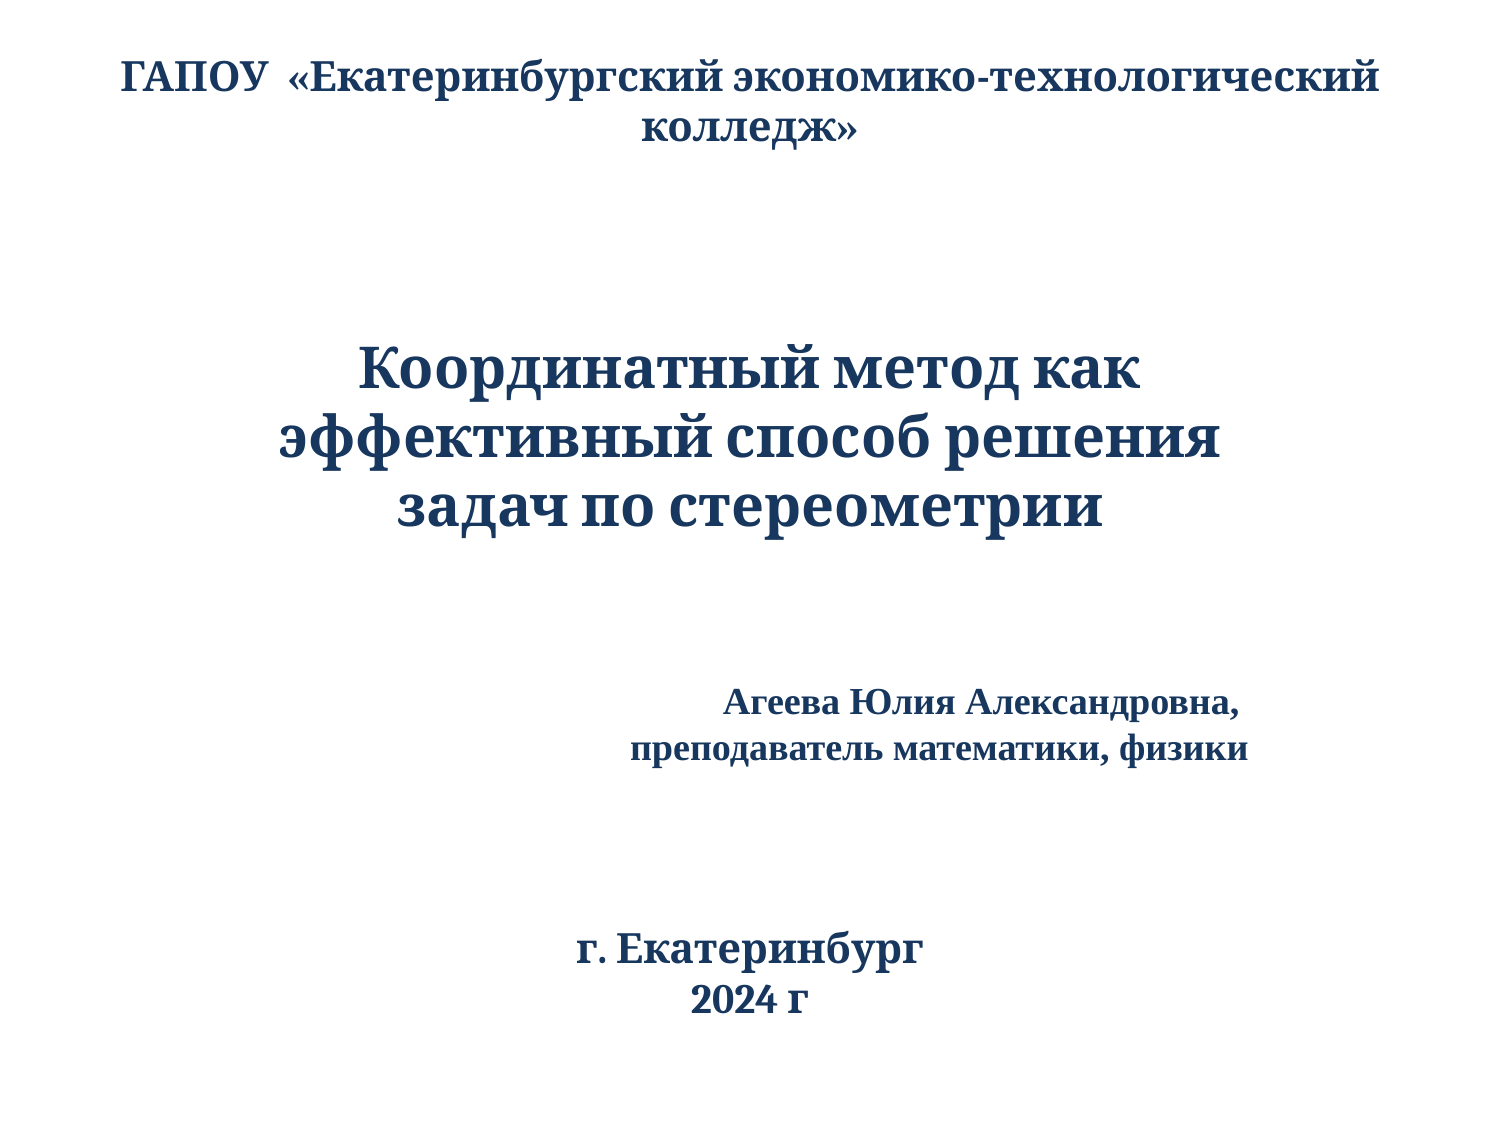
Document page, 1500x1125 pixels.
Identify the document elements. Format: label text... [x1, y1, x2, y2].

text_box г. Екатеринбург 2024 г [236, 914, 1264, 1030]
text_box ГАПОУ «Екатеринбургский экономико-технологический колледж» [8, 42, 1492, 158]
subtitle Координатный метод как эффективный способ решения задач по стереометрии Агеева Юлия Александровна, преподаватель математики, физики [236, 209, 1264, 787]
